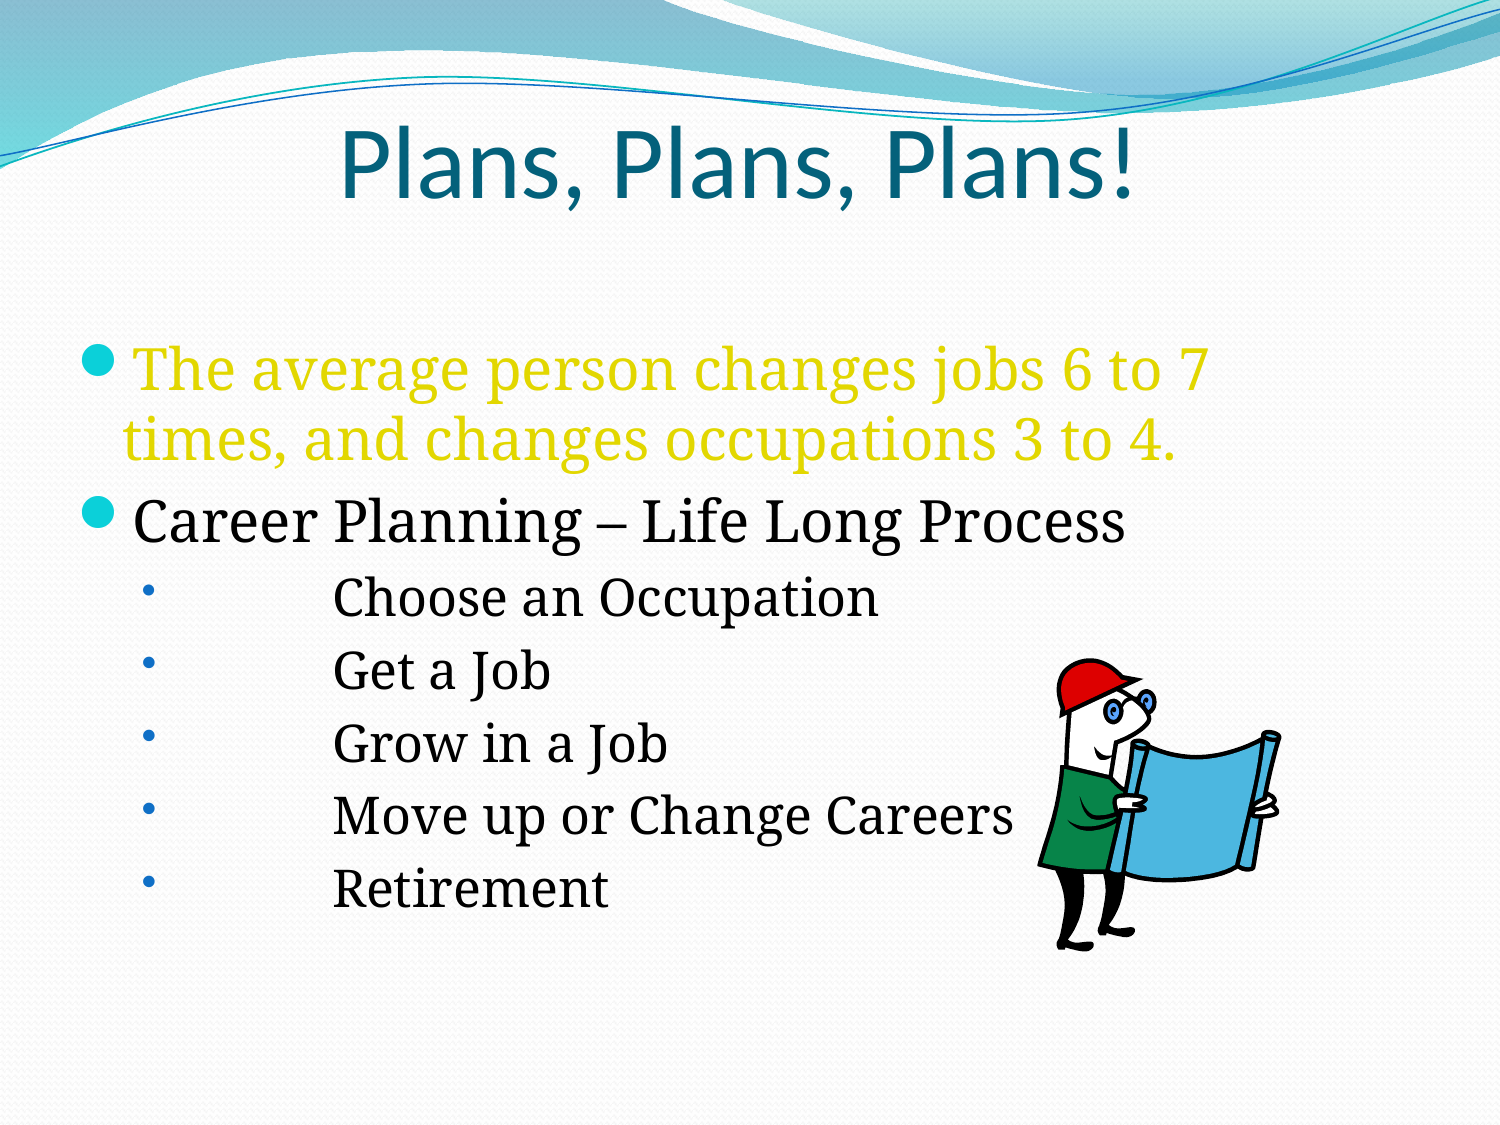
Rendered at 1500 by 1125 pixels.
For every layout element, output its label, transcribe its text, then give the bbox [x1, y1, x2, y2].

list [1037, 649, 1282, 953]
title Plans, Plans, Plans! [152, 0, 1328, 220]
list The average person changes jobs 6 to 7 times, and changes occupations 3 to 4. Career Planning – Life Long Process Choose an Occupation Get a Job Grow in a Job Move up or Change Careers Retirement [62, 324, 1375, 1000]
